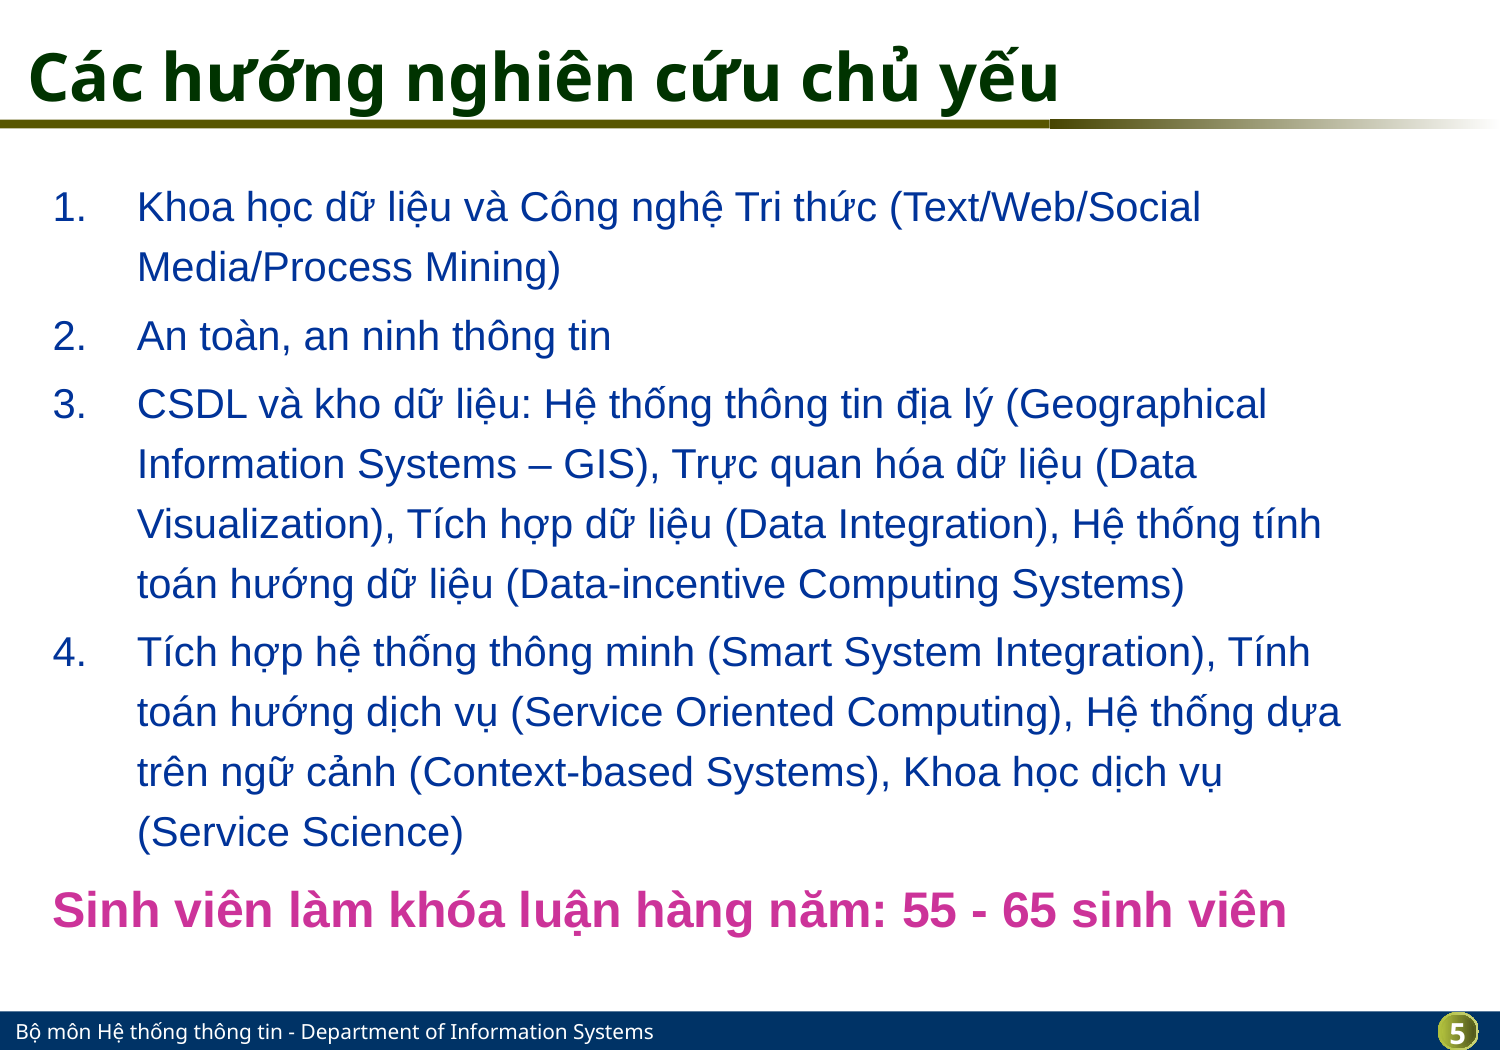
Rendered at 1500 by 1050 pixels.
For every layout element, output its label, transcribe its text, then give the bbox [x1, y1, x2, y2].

list Khoa học dữ liệu và Công nghệ Tri thức (Text/Web/Social Media/Process Mining) An toàn, an ninh thông tin CSDL và kho dữ liệu: Hệ thống thông tin địa lý (Geographical Information Systems – GIS), Trực quan hóa dữ liệu (Data Visualization), Tích hợp dữ liệu (Data Integration), Hệ thống tính toán hướng dữ liệu (Data-incentive Computing Systems) Tích hợp hệ thống thông minh (Smart System Integration), Tính toán hướng dịch vụ (Service Oriented Computing), Hệ thống dựa trên ngữ cảnh (Context-based Systems), Khoa học dịch vụ (Service Science) Sinh viên làm khóa luận hàng năm: 55 - 65 sinh viên [37, 162, 1400, 775]
title Các hướng nghiên cứu chủ yếu [12, 24, 1450, 125]
